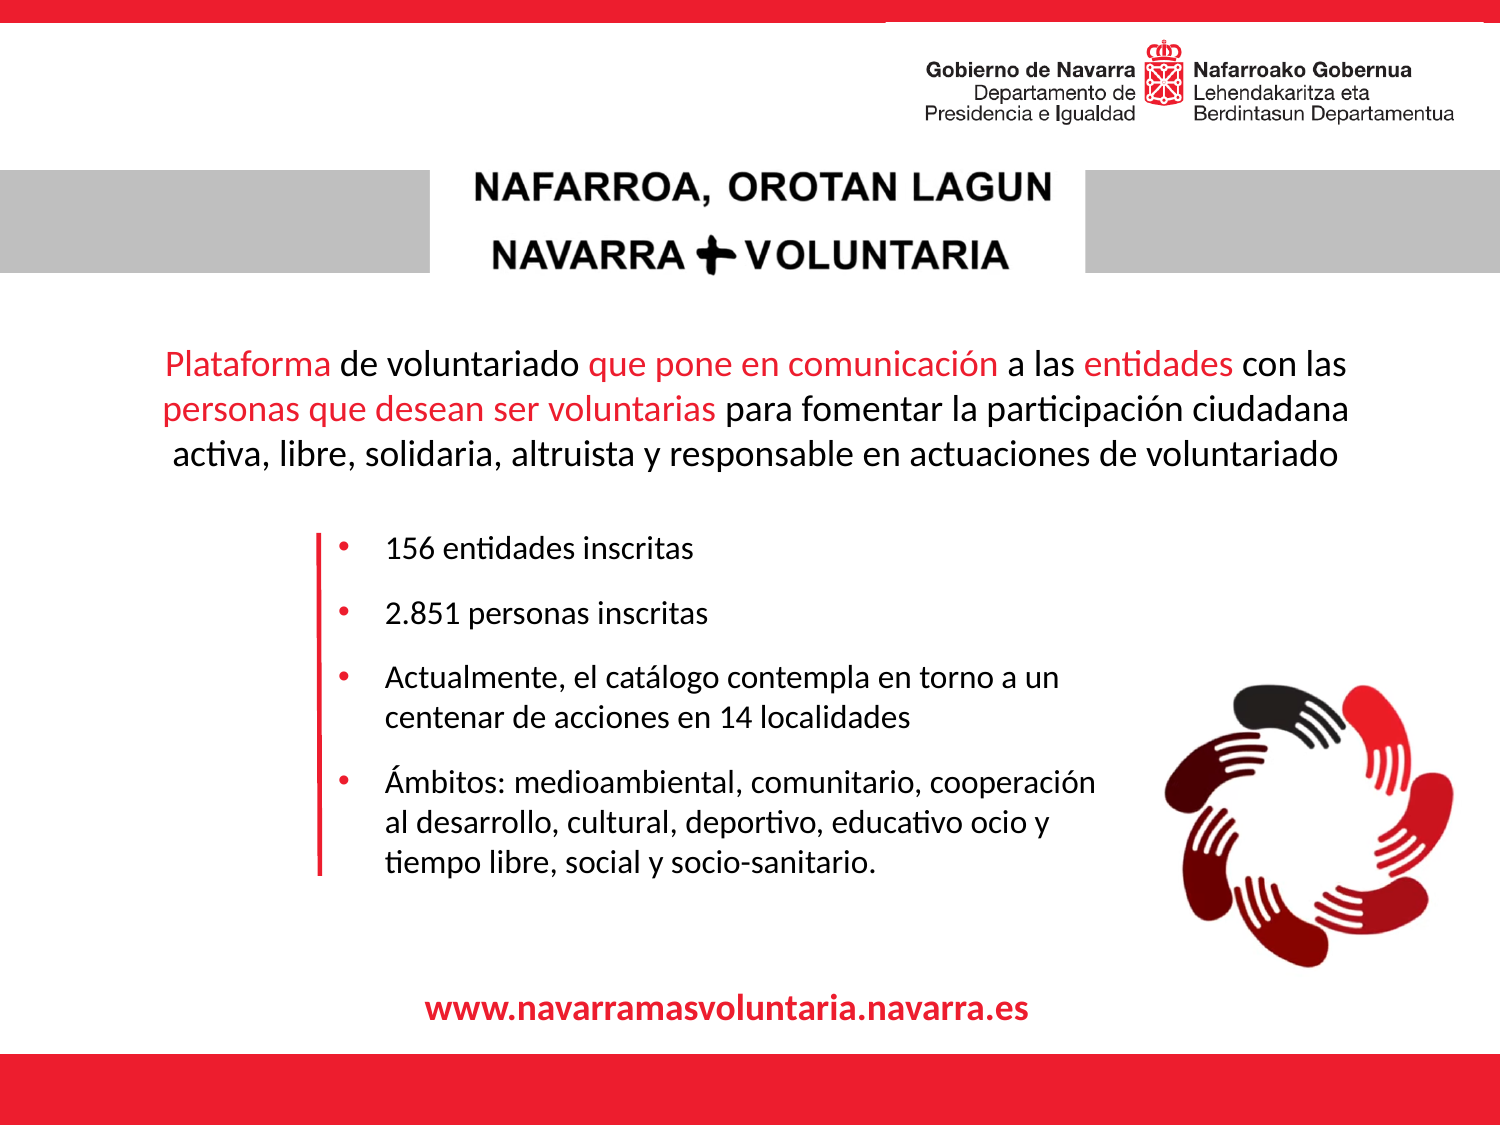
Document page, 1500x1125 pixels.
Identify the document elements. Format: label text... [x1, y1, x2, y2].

text_box Plataforma de voluntariado que pone en comunicación a las entidades con las personas que desean ser voluntarias para fomentar la participación ciudadana activa, libre, solidaria, altruista y responsable en actuaciones de voluntariado [143, 331, 1369, 482]
picture [429, 153, 1086, 294]
text_box www.navarramasvoluntaria.navarra.es [409, 958, 1059, 1039]
text_box 156 entidades inscritas 2.851 personas inscritas Actualmente, el catálogo contempla en torno a un centenar de acciones en 14 localidades Ámbitos: medioambiental, comunitario, cooperación al desarrollo, cultural, deportivo, educativo ocio y tiempo libre, social y socio-sanitario. [323, 518, 1134, 888]
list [885, 22, 1484, 145]
picture [1123, 665, 1475, 989]
text_box [0, 170, 429, 273]
picture [0, 0, 1500, 23]
text_box [1086, 170, 1500, 273]
picture [0, 1054, 1500, 1125]
